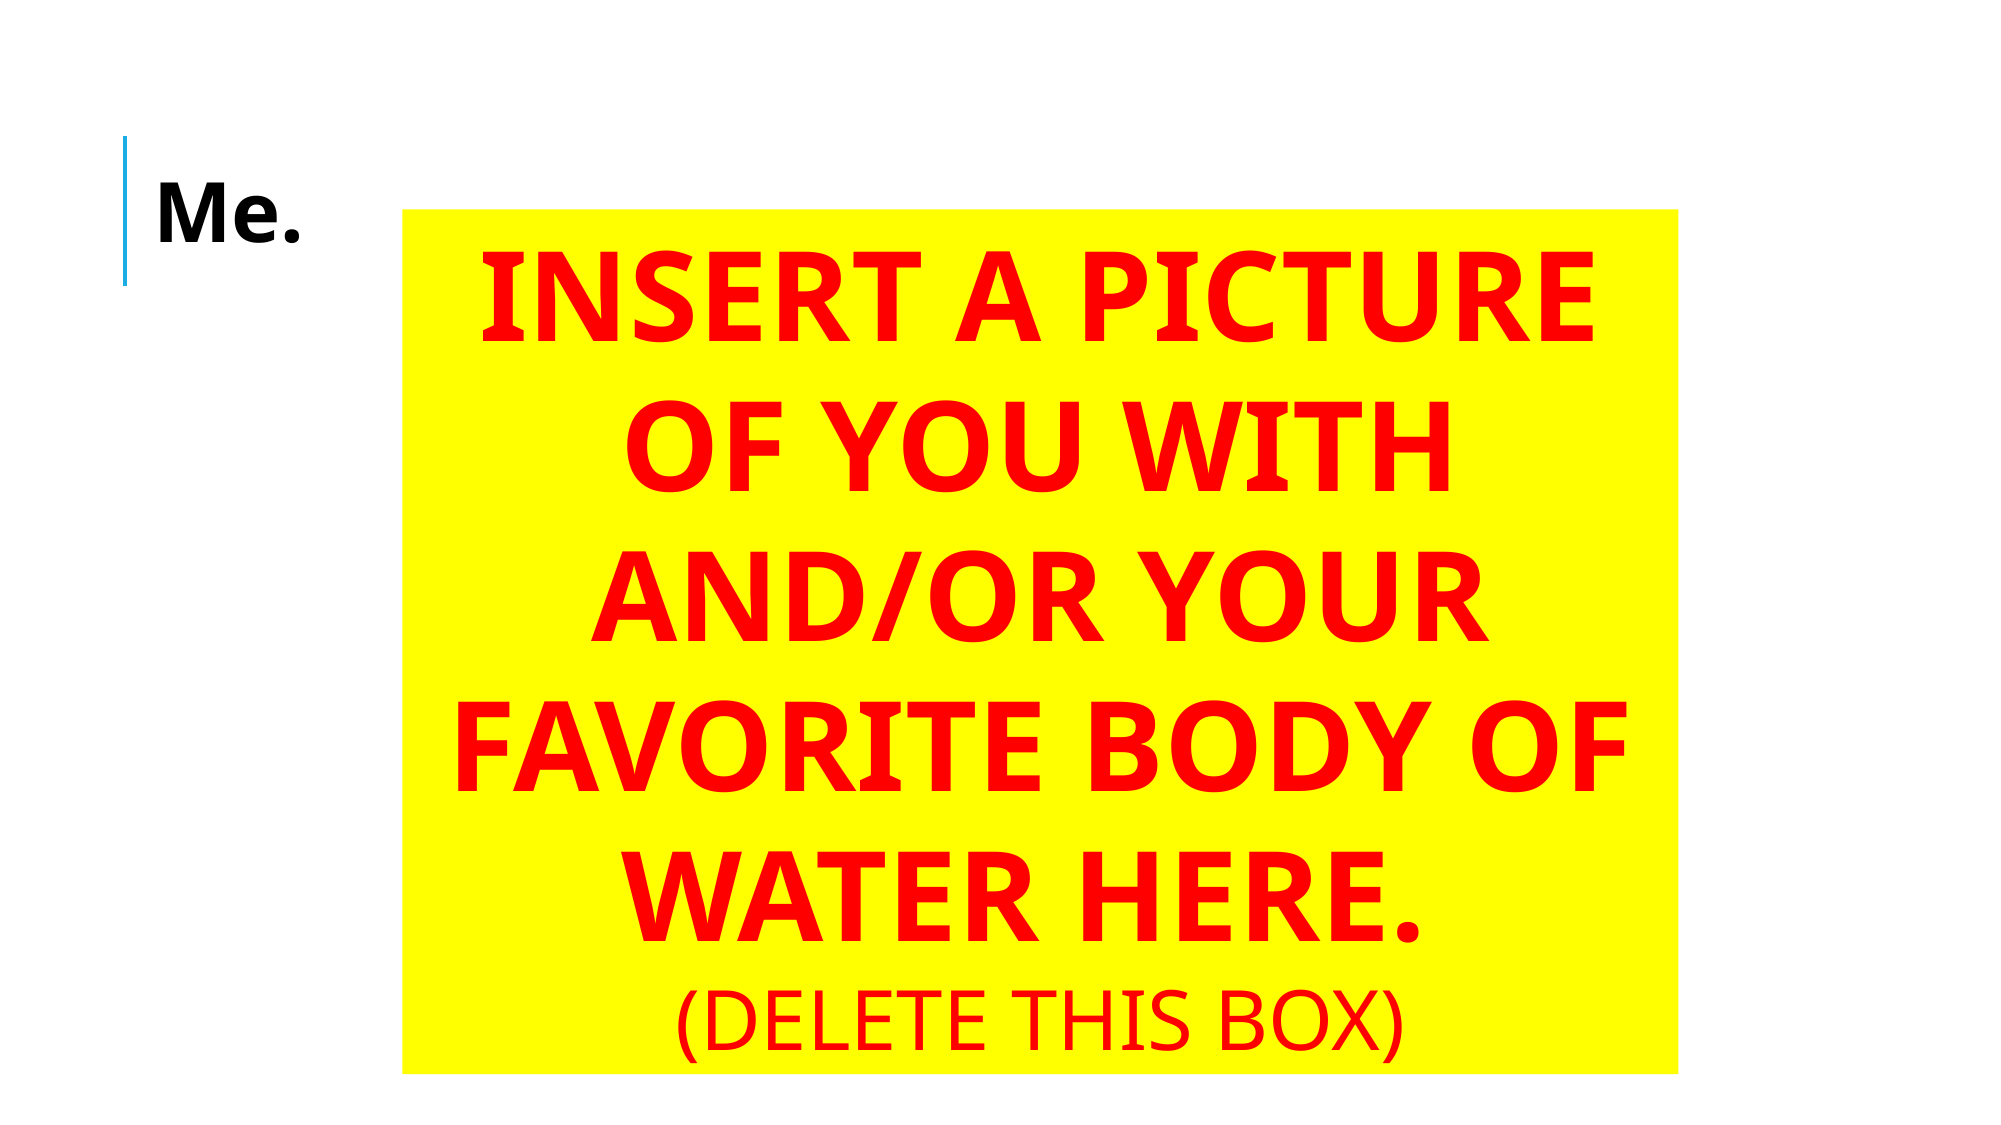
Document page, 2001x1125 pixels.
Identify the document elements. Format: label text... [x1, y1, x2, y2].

text_box Me. [138, 151, 320, 266]
text_box INSERT A PICTURE OF YOU WITH AND/OR YOUR FAVORITE BODY OF WATER HERE. (DELETE THIS BOX) [402, 209, 1679, 1075]
